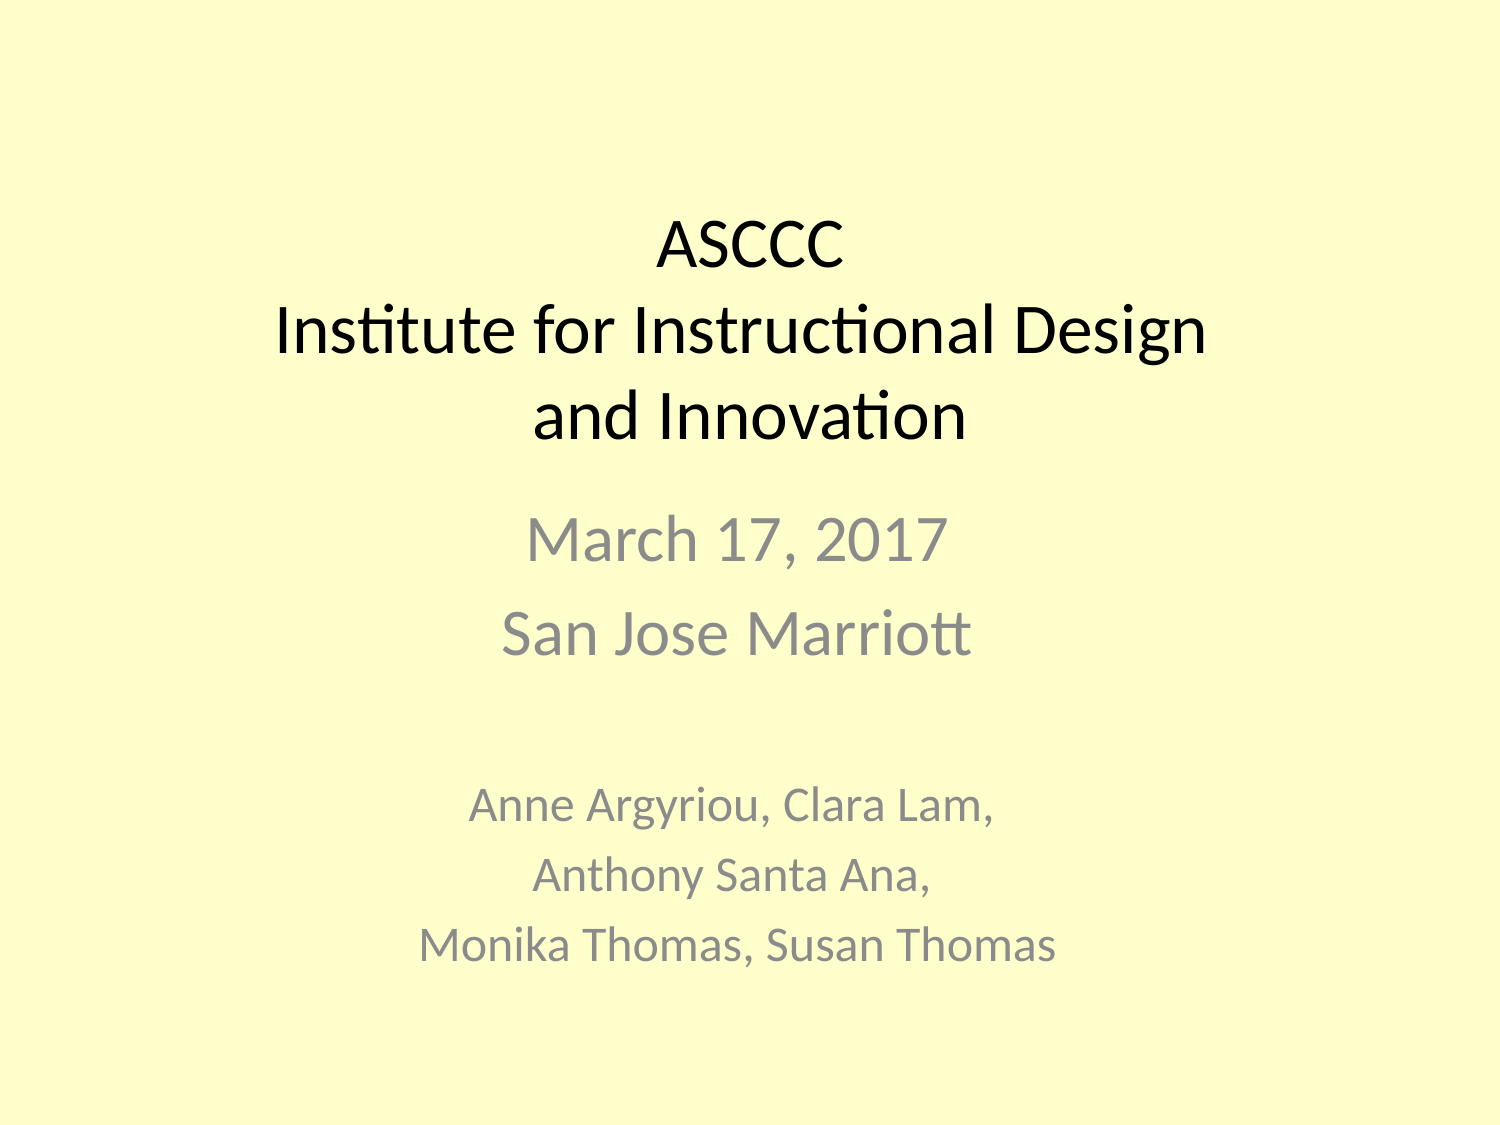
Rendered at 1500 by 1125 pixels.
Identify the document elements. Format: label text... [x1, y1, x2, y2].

title ASCCC Institute for Instructional Design and Innovation [112, 187, 1388, 463]
subtitle March 17, 2017 San Jose Marriott Anne Argyriou, Clara Lam, Anthony Santa Ana, Monika Thomas, Susan Thomas [212, 487, 1263, 1000]
